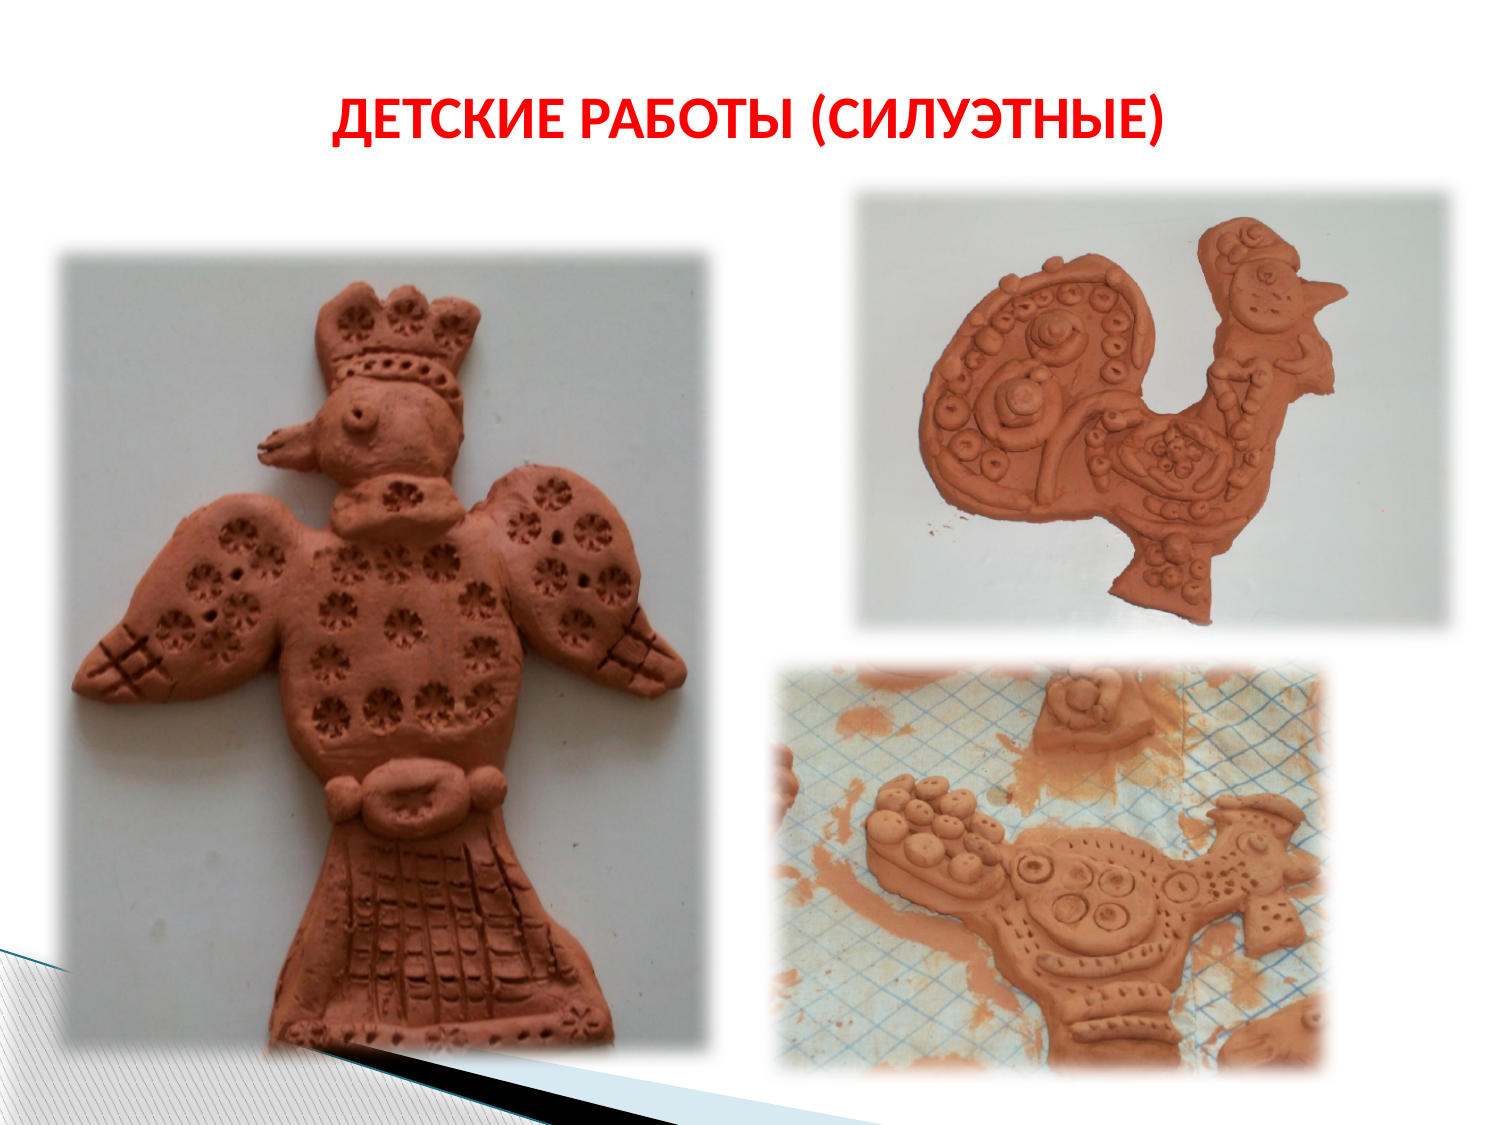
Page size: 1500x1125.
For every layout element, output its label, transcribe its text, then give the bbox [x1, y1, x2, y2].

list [769, 652, 1339, 1086]
title Детские работы (силуэтные) [75, 45, 1425, 185]
picture [41, 235, 727, 1071]
picture [837, 173, 1468, 647]
